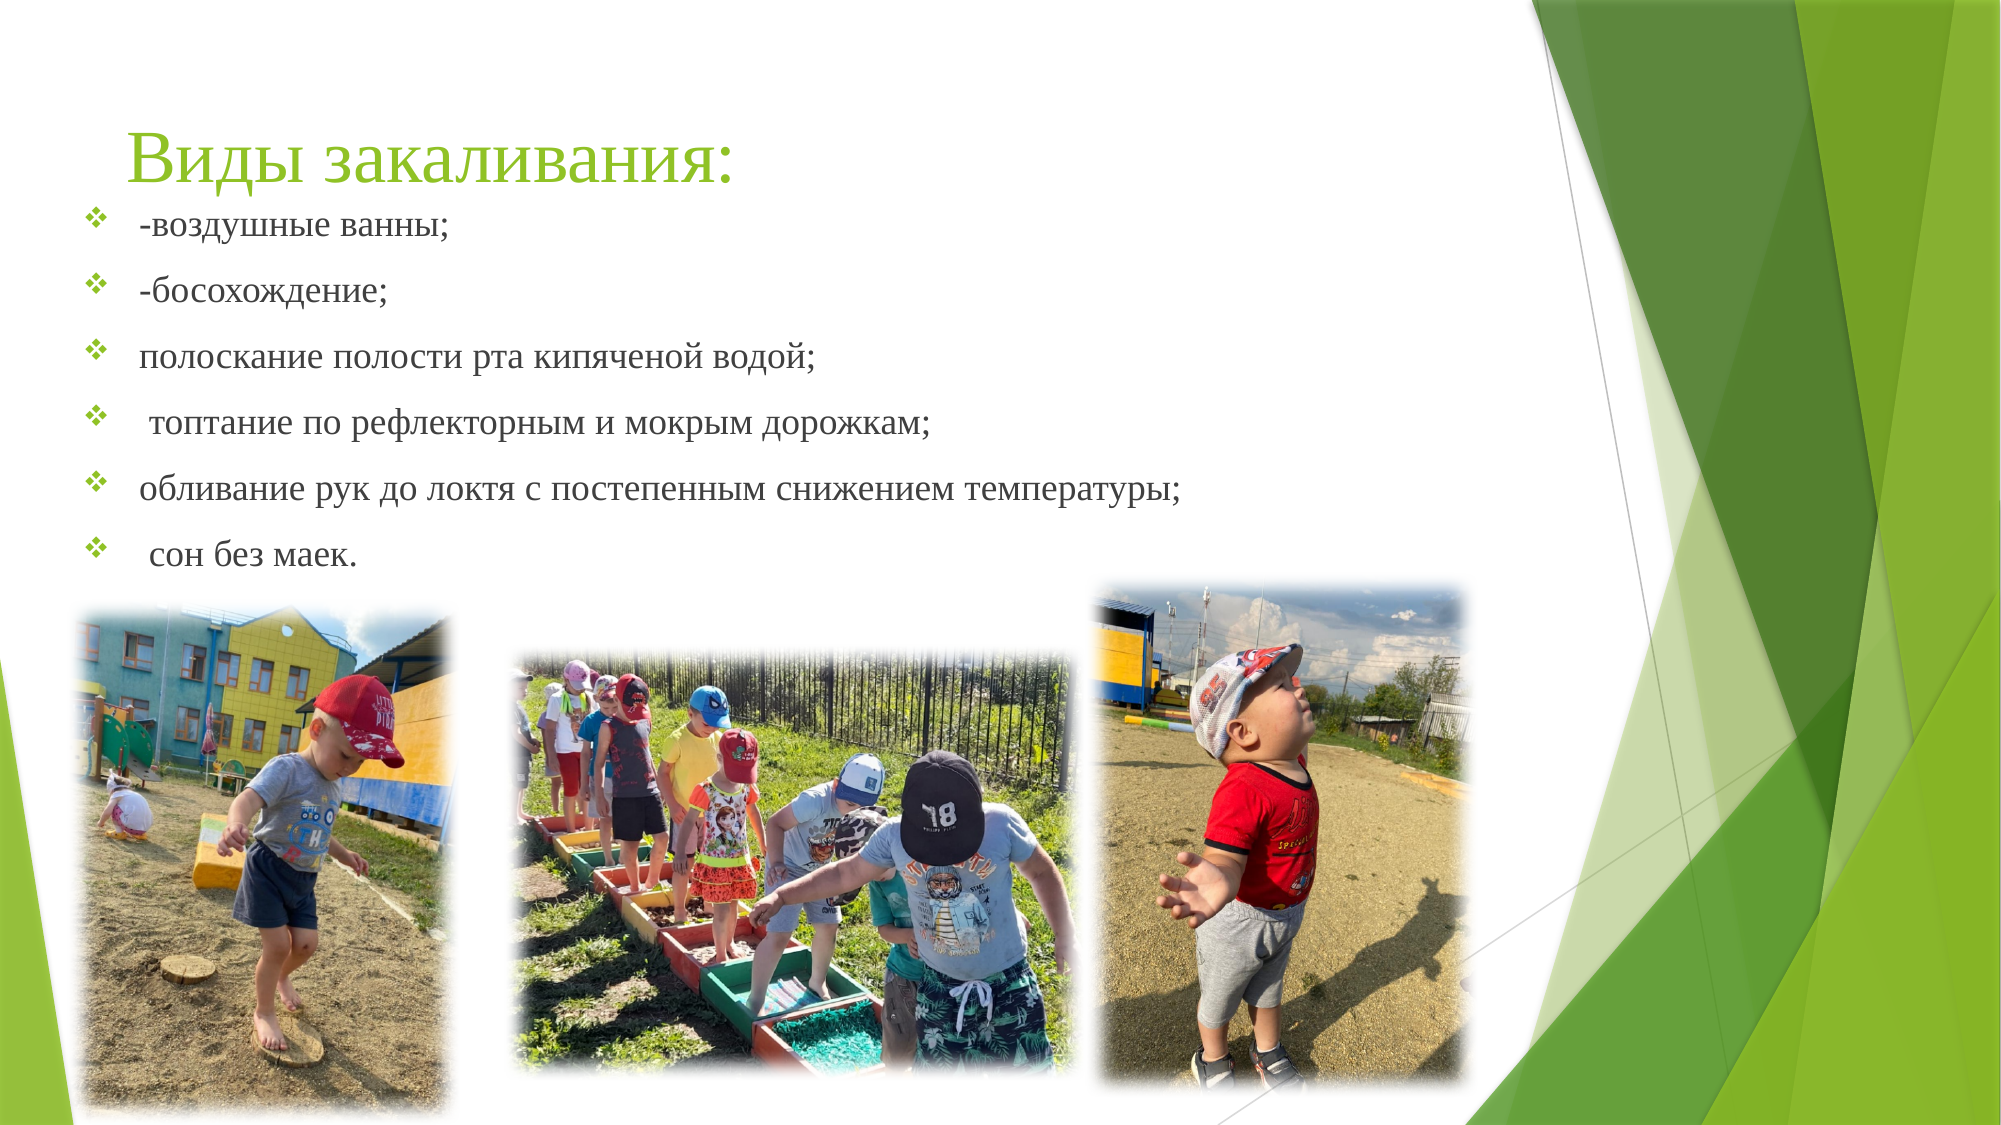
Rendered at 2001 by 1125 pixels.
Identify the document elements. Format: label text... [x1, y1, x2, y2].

picture [503, 571, 1479, 1098]
list -воздушные ванны; -босохождение; полоскание полости рта кипяченой водой; топтание по рефлекторным и мокрым дорожкам; обливание рук до локтя с постепенным снижением температуры; сон без маек. [67, 191, 2000, 629]
picture [67, 599, 462, 1125]
title Виды закаливания: [111, 99, 1522, 191]
